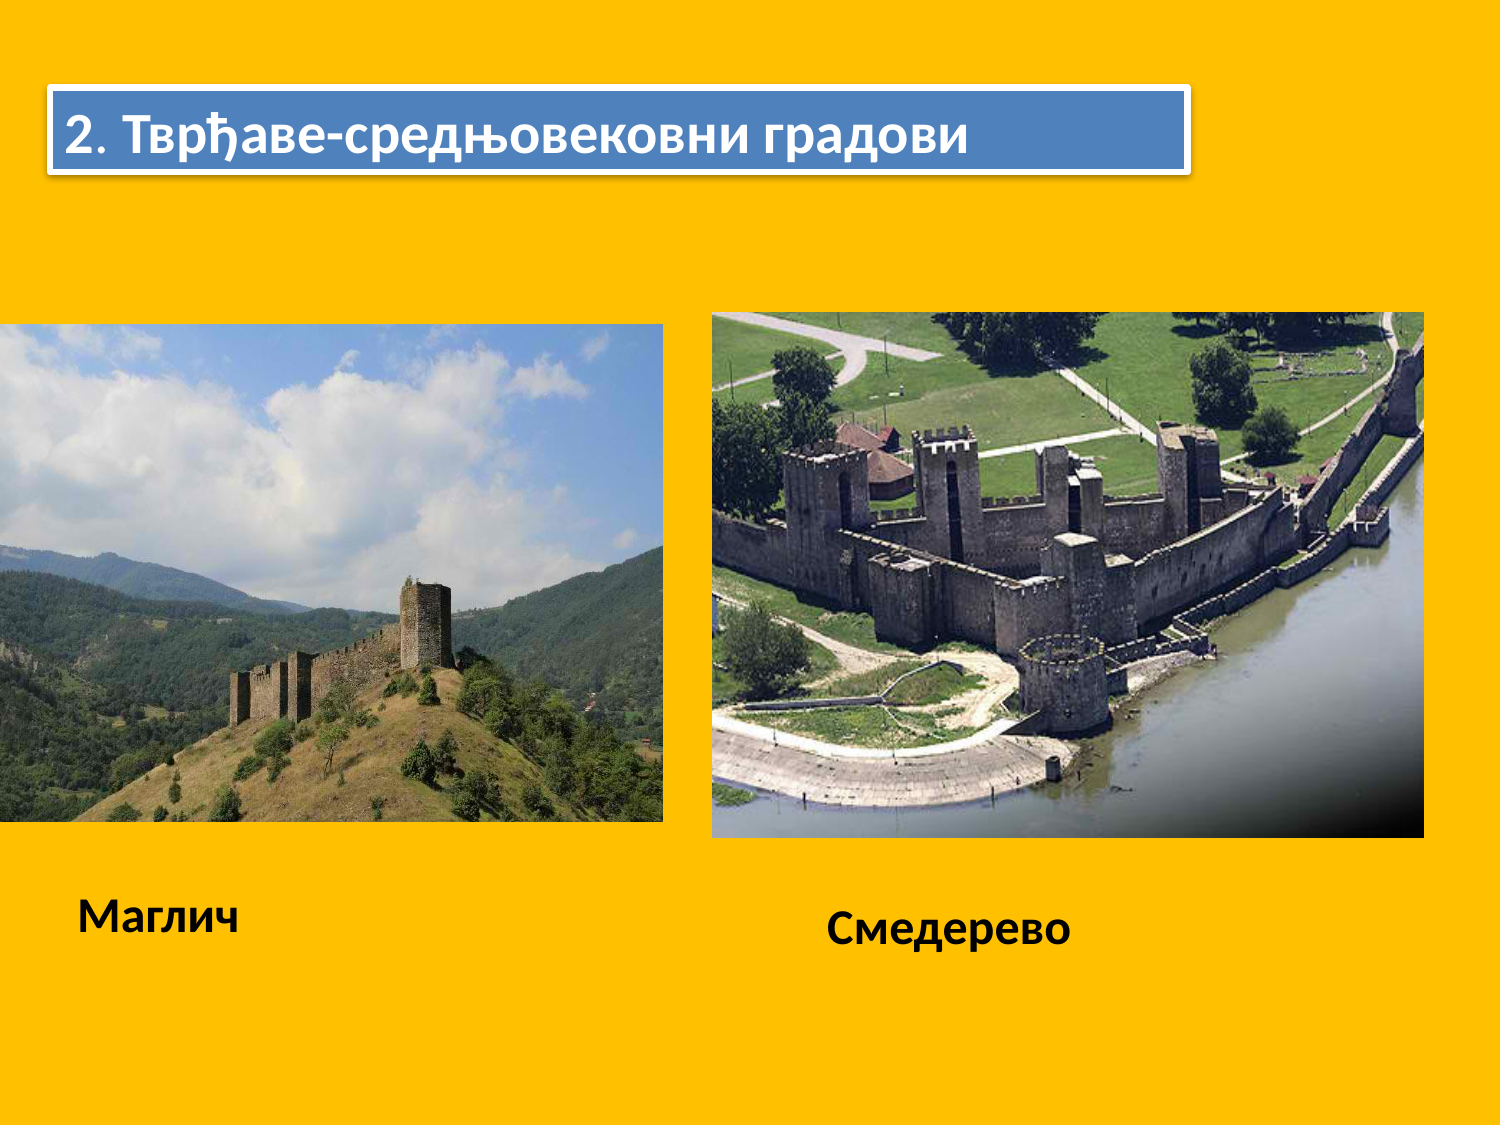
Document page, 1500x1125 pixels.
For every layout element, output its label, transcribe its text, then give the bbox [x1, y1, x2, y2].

text_box Смедерево [812, 887, 1275, 963]
picture [0, 324, 663, 823]
text_box Маглич [62, 874, 575, 950]
text_box 2. Тврђаве-средњовековни градови [47, 84, 1191, 175]
picture [712, 312, 1425, 838]
